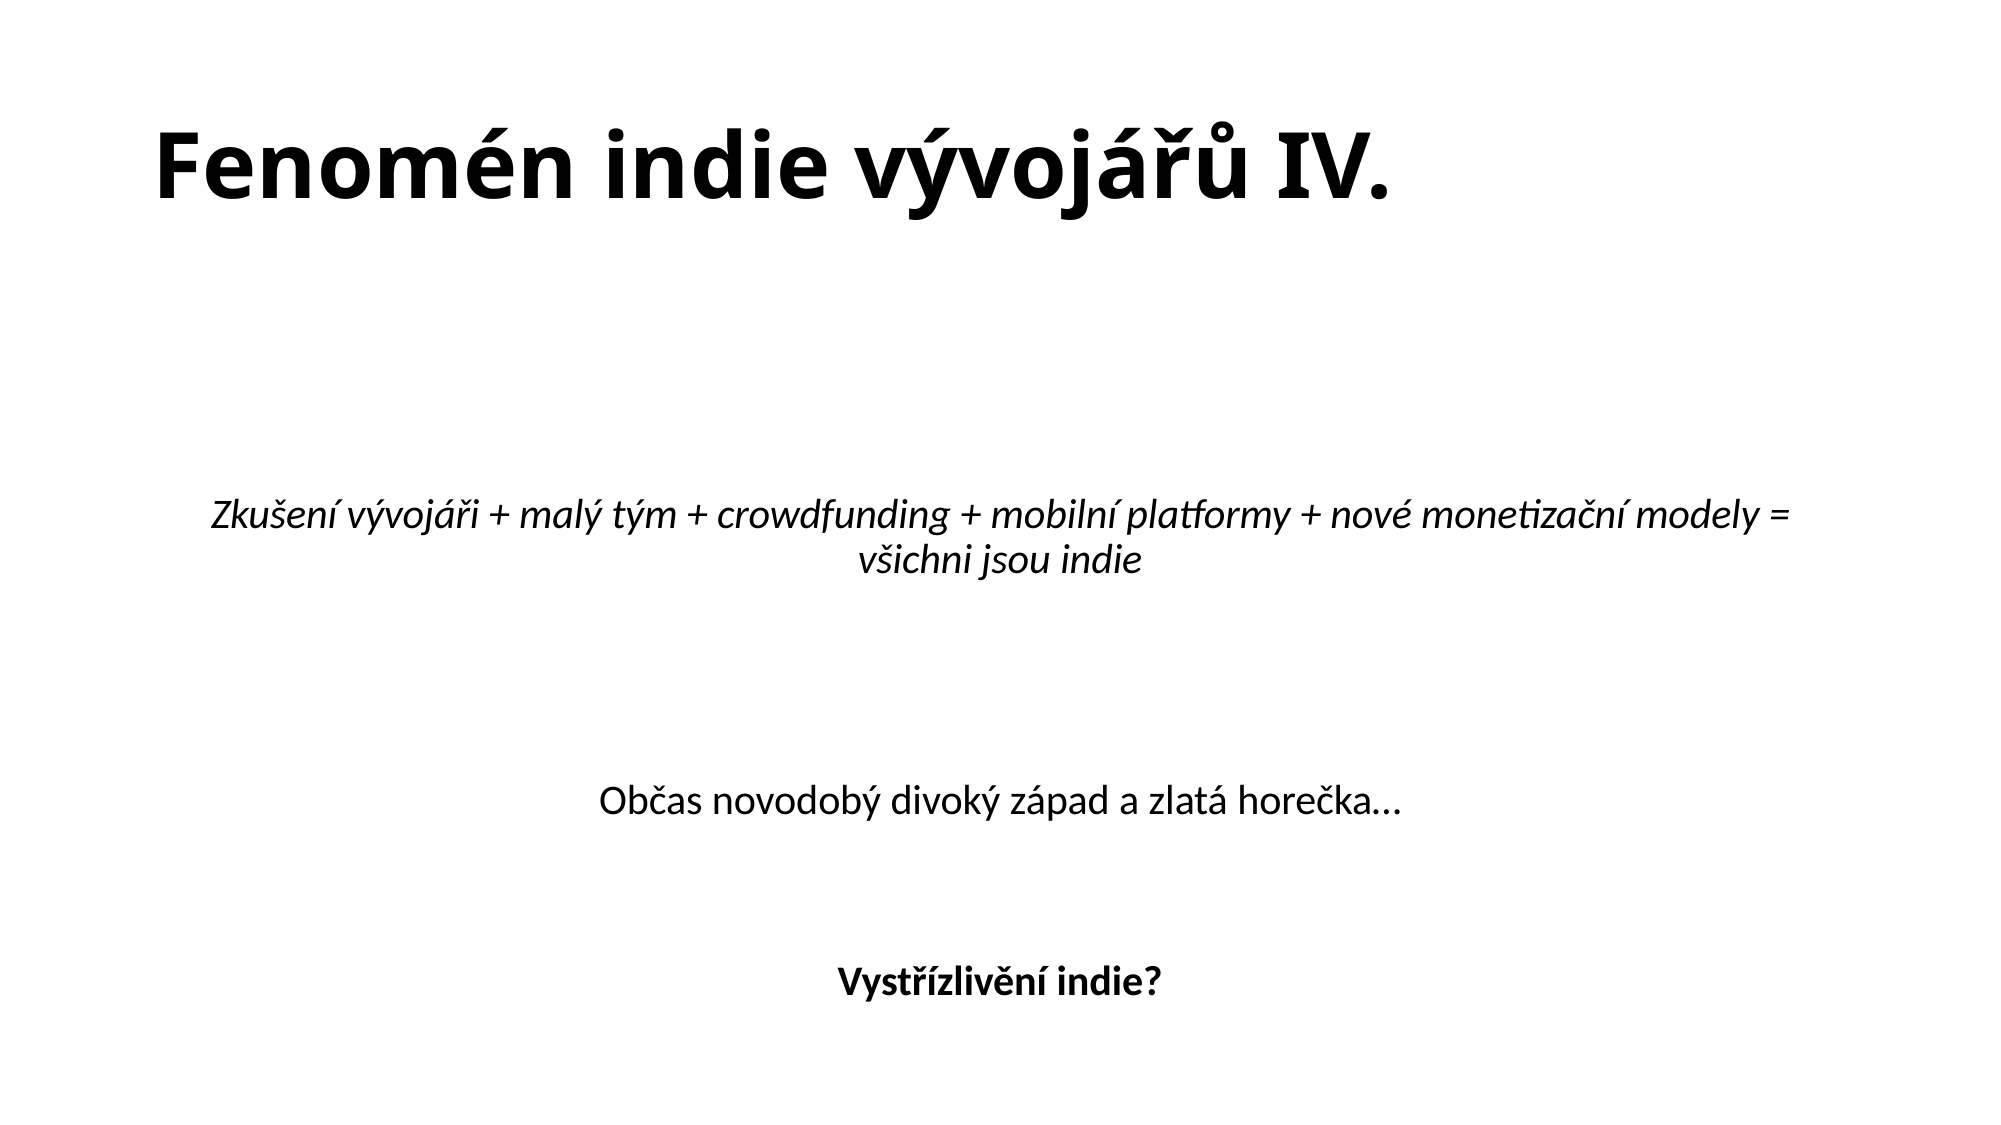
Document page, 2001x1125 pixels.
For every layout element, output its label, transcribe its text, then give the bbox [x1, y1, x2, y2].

title Fenomén indie vývojářů IV. [137, 59, 1863, 278]
list Zkušení vývojáři + malý tým + crowdfunding + mobilní platformy + nové monetizační modely = všichni jsou indie Občas novodobý divoký západ a zlatá horečka… Vystřízlivění indie? [137, 299, 1863, 1014]
